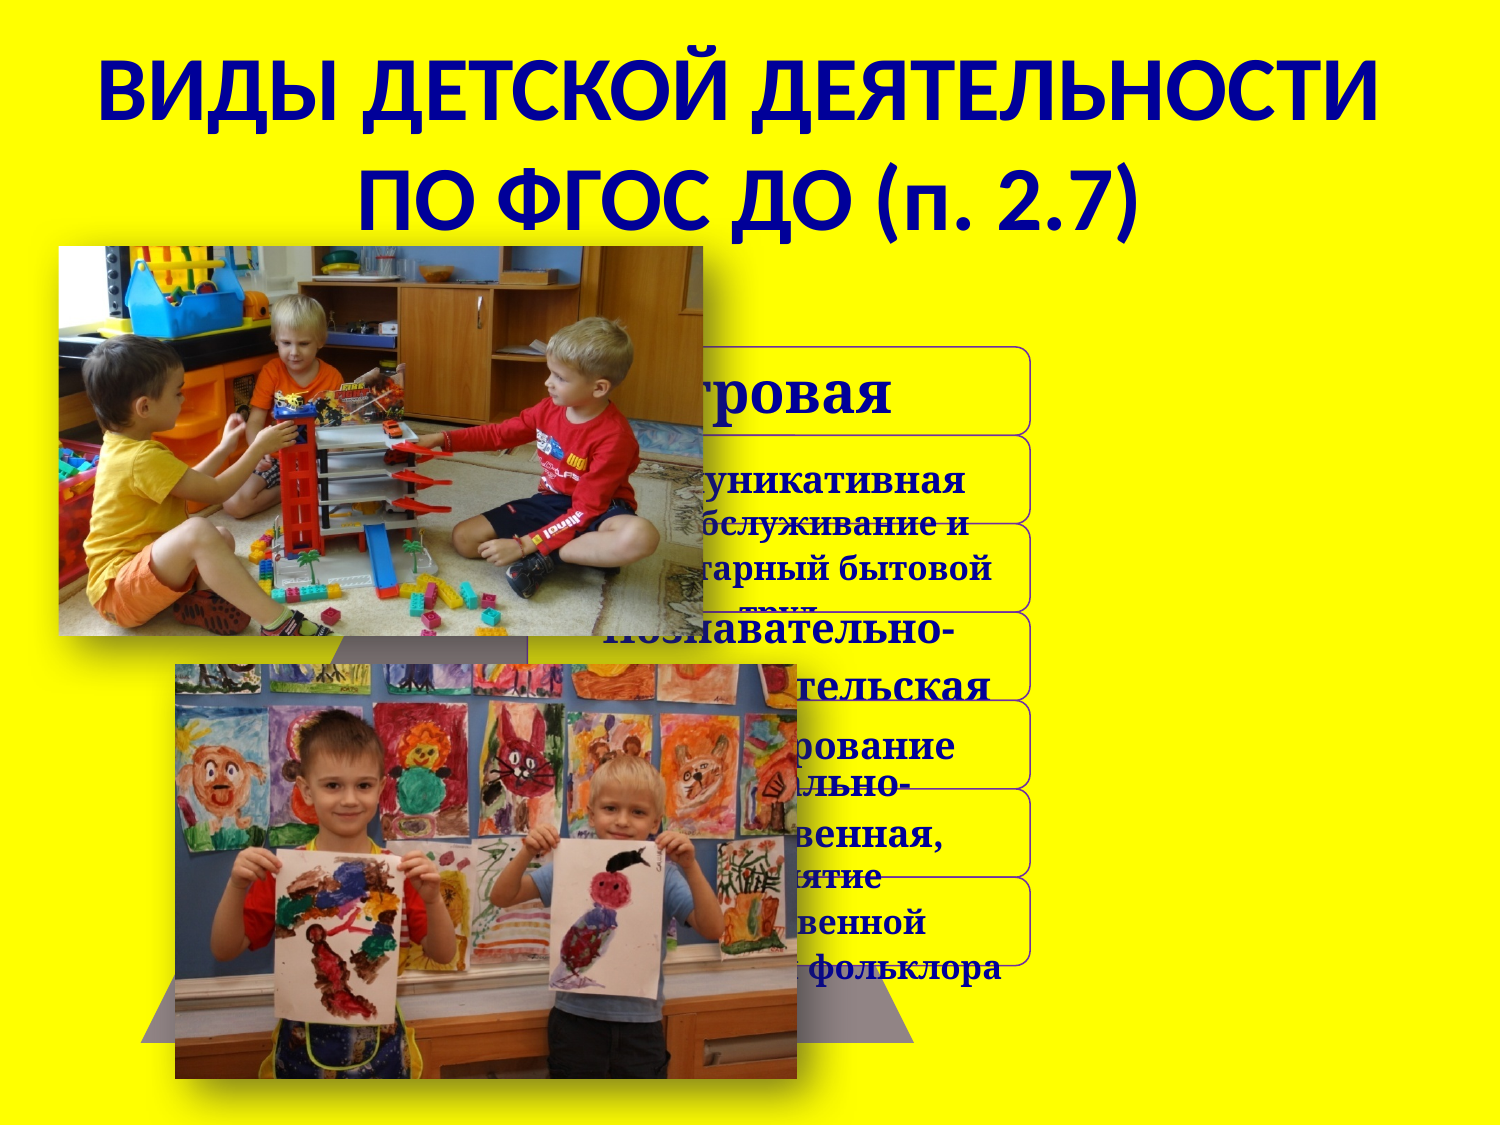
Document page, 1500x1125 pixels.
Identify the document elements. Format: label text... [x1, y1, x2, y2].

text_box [140, 269, 1500, 1044]
picture [58, 245, 704, 636]
picture [175, 663, 798, 1079]
title ВИДЫ ДЕТСКОЙ ДЕЯТЕЛЬНОСТИ ПО ФГОС ДО (п. 2.7) [74, 44, 1426, 233]
